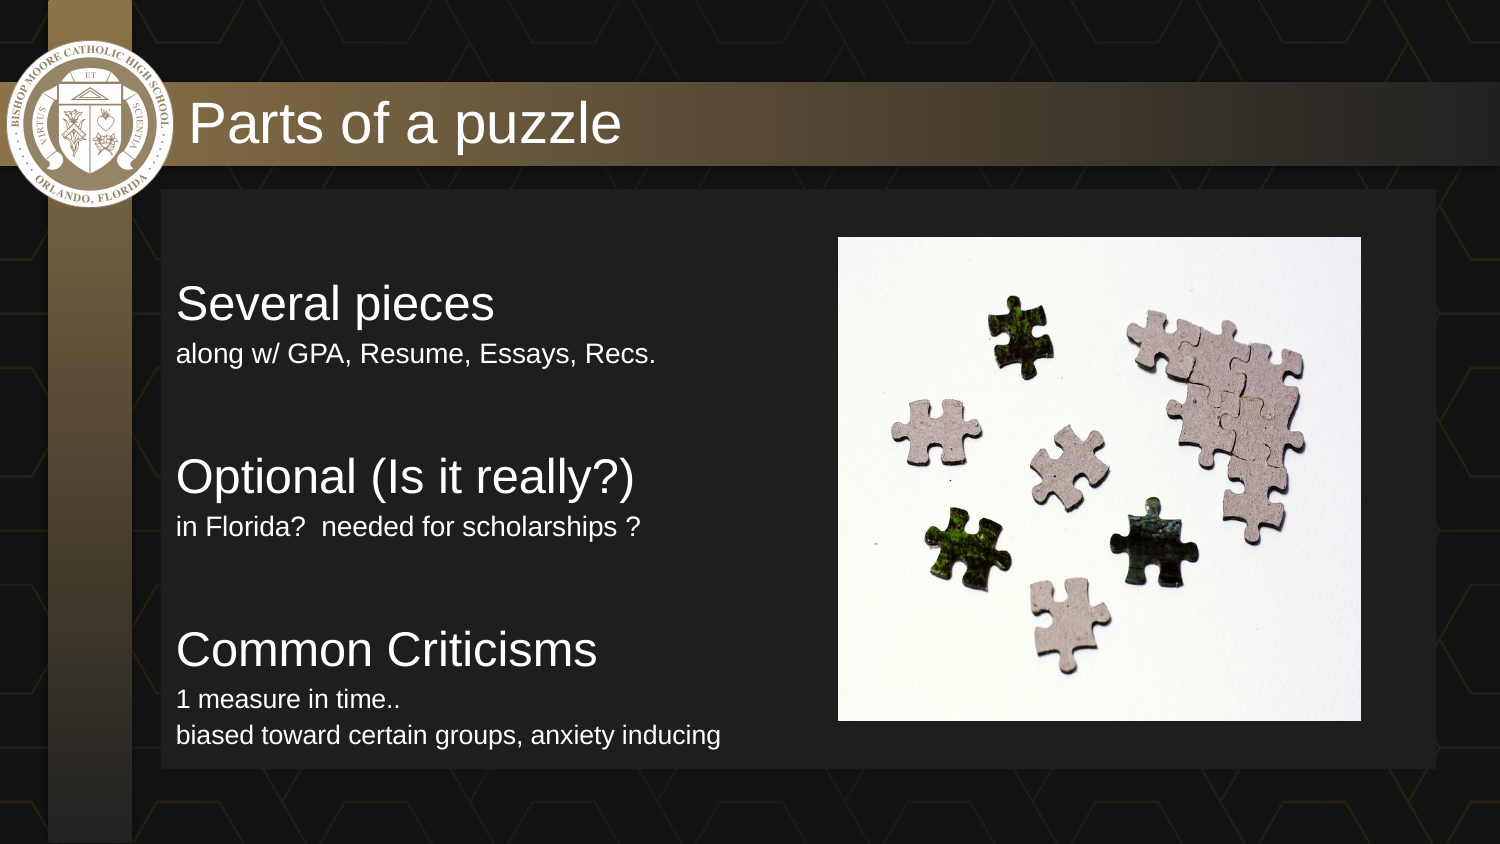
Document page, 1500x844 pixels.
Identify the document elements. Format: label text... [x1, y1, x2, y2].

title Parts of a puzzle [173, 70, 1449, 218]
picture [837, 237, 1361, 722]
list Several pieces along w/ GPA, Resume, Essays, Recs. Optional (Is it really?) in Florida? needed for scholarships ? Common Criticisms 1 measure in time.. biased toward certain groups, anxiety inducing [160, 189, 1437, 770]
picture [0, 0, 1500, 844]
